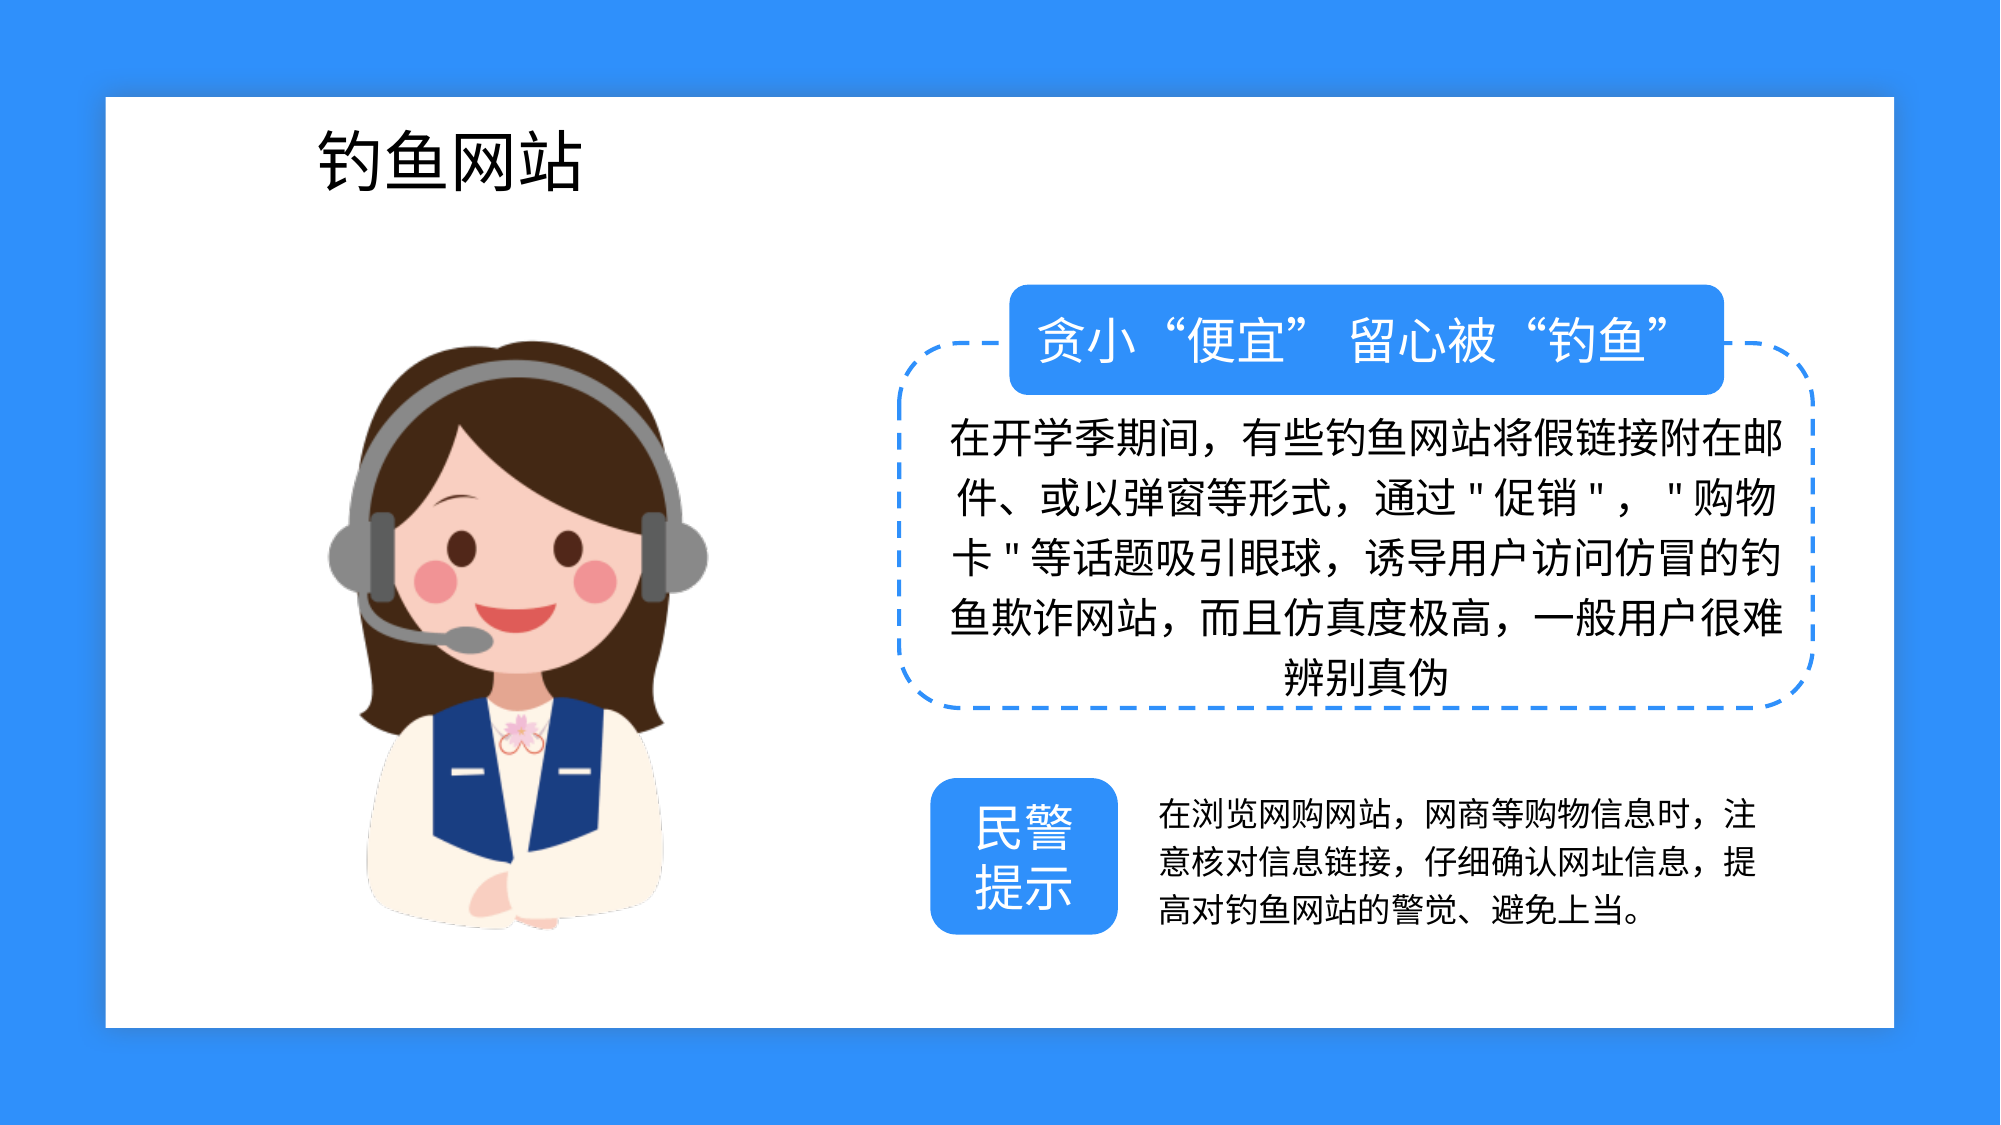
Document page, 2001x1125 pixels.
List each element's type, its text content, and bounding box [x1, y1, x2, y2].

text_box 贪小“便宜” 留心被“钓鱼” [1008, 283, 1726, 396]
text_box [898, 342, 1814, 710]
text_box 民警提示 [929, 777, 1119, 936]
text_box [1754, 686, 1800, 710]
text_box 在浏览网购网站，网商等购物信息时，注意核对信息链接，仔细确认网址信息，提高对钓鱼网站的警觉、避免上当。 [1144, 778, 1788, 937]
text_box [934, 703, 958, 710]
picture [278, 315, 759, 956]
text_box 钓鱼网站 [302, 112, 638, 208]
